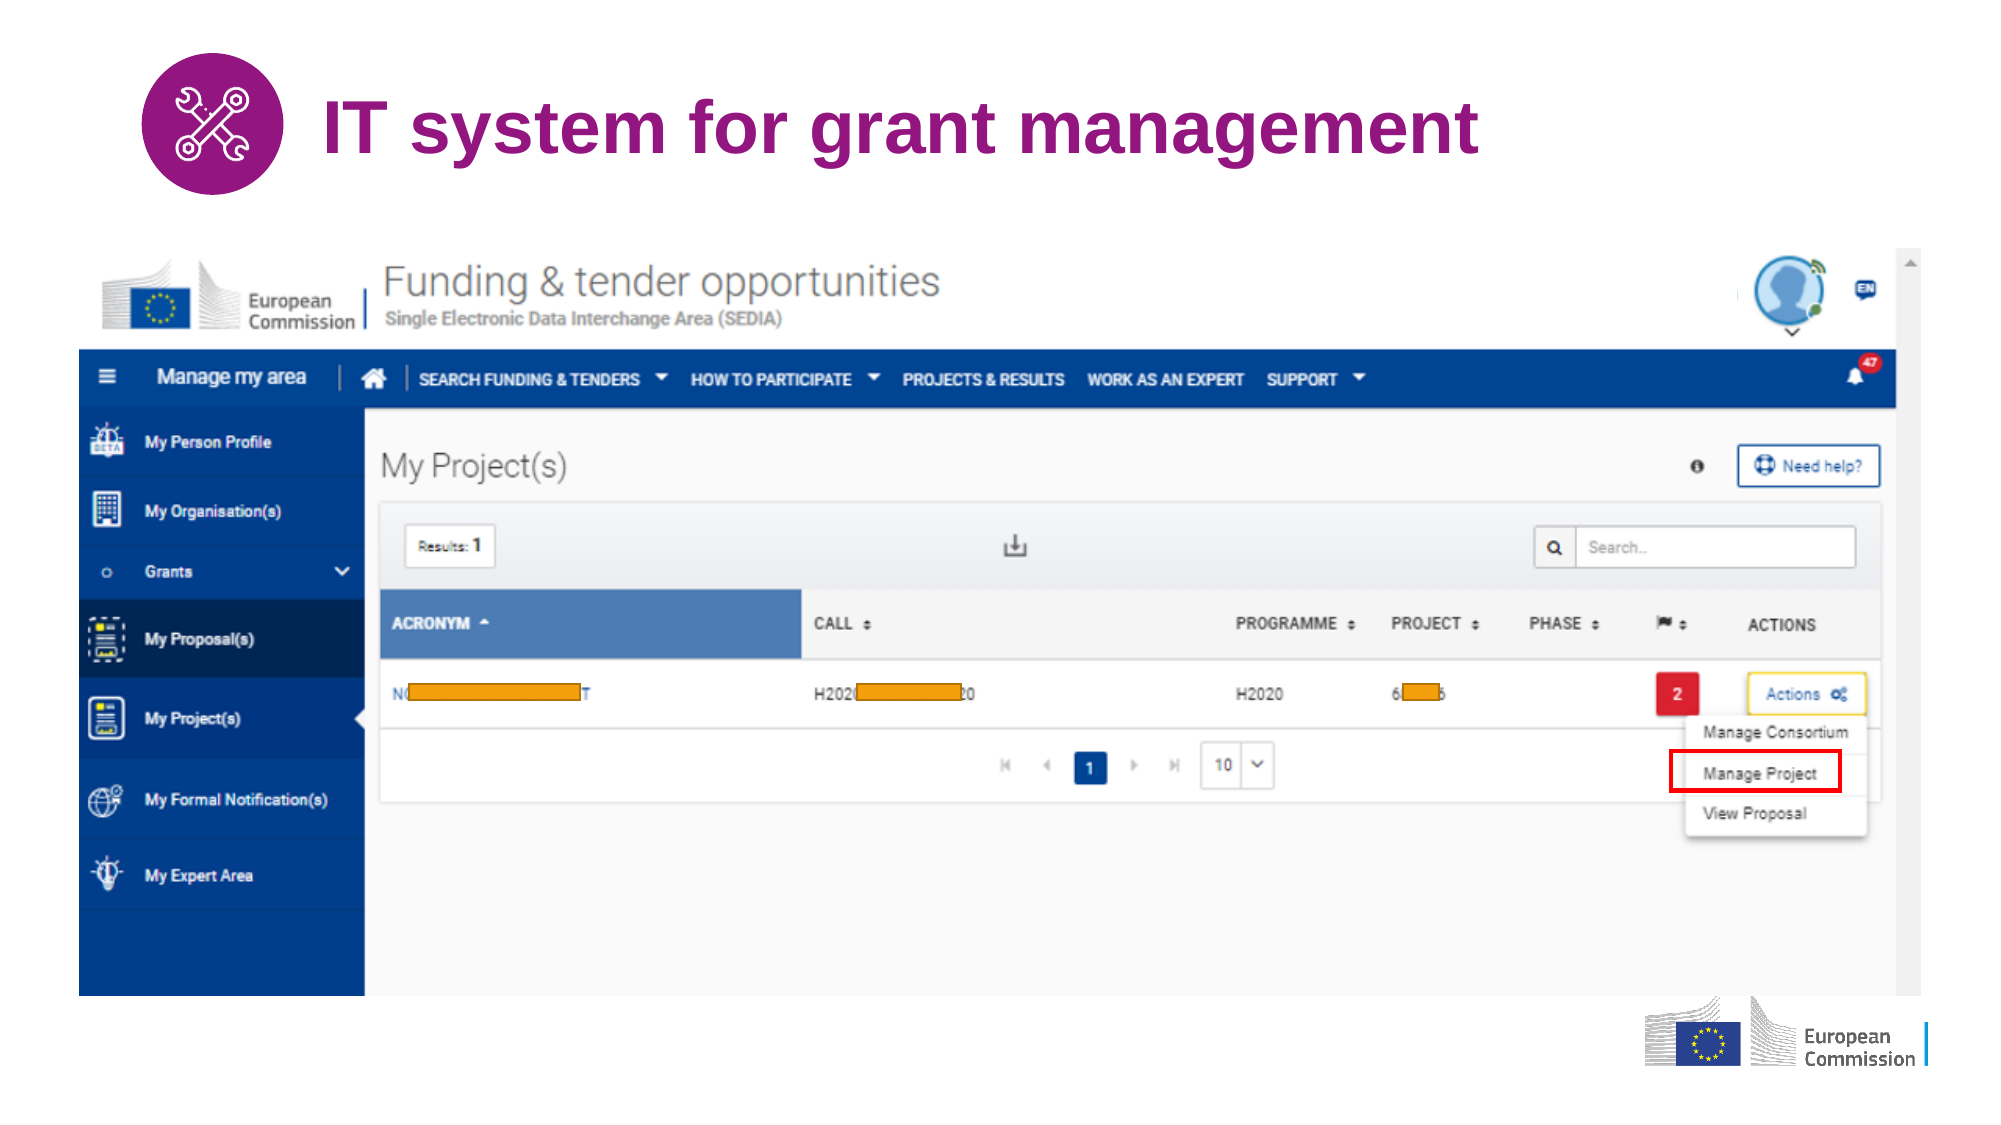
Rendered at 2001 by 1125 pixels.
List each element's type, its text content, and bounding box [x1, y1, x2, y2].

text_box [79, 248, 1921, 996]
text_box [141, 53, 284, 195]
picture [1645, 991, 1928, 1066]
title IT system for grant management [307, 77, 1887, 171]
